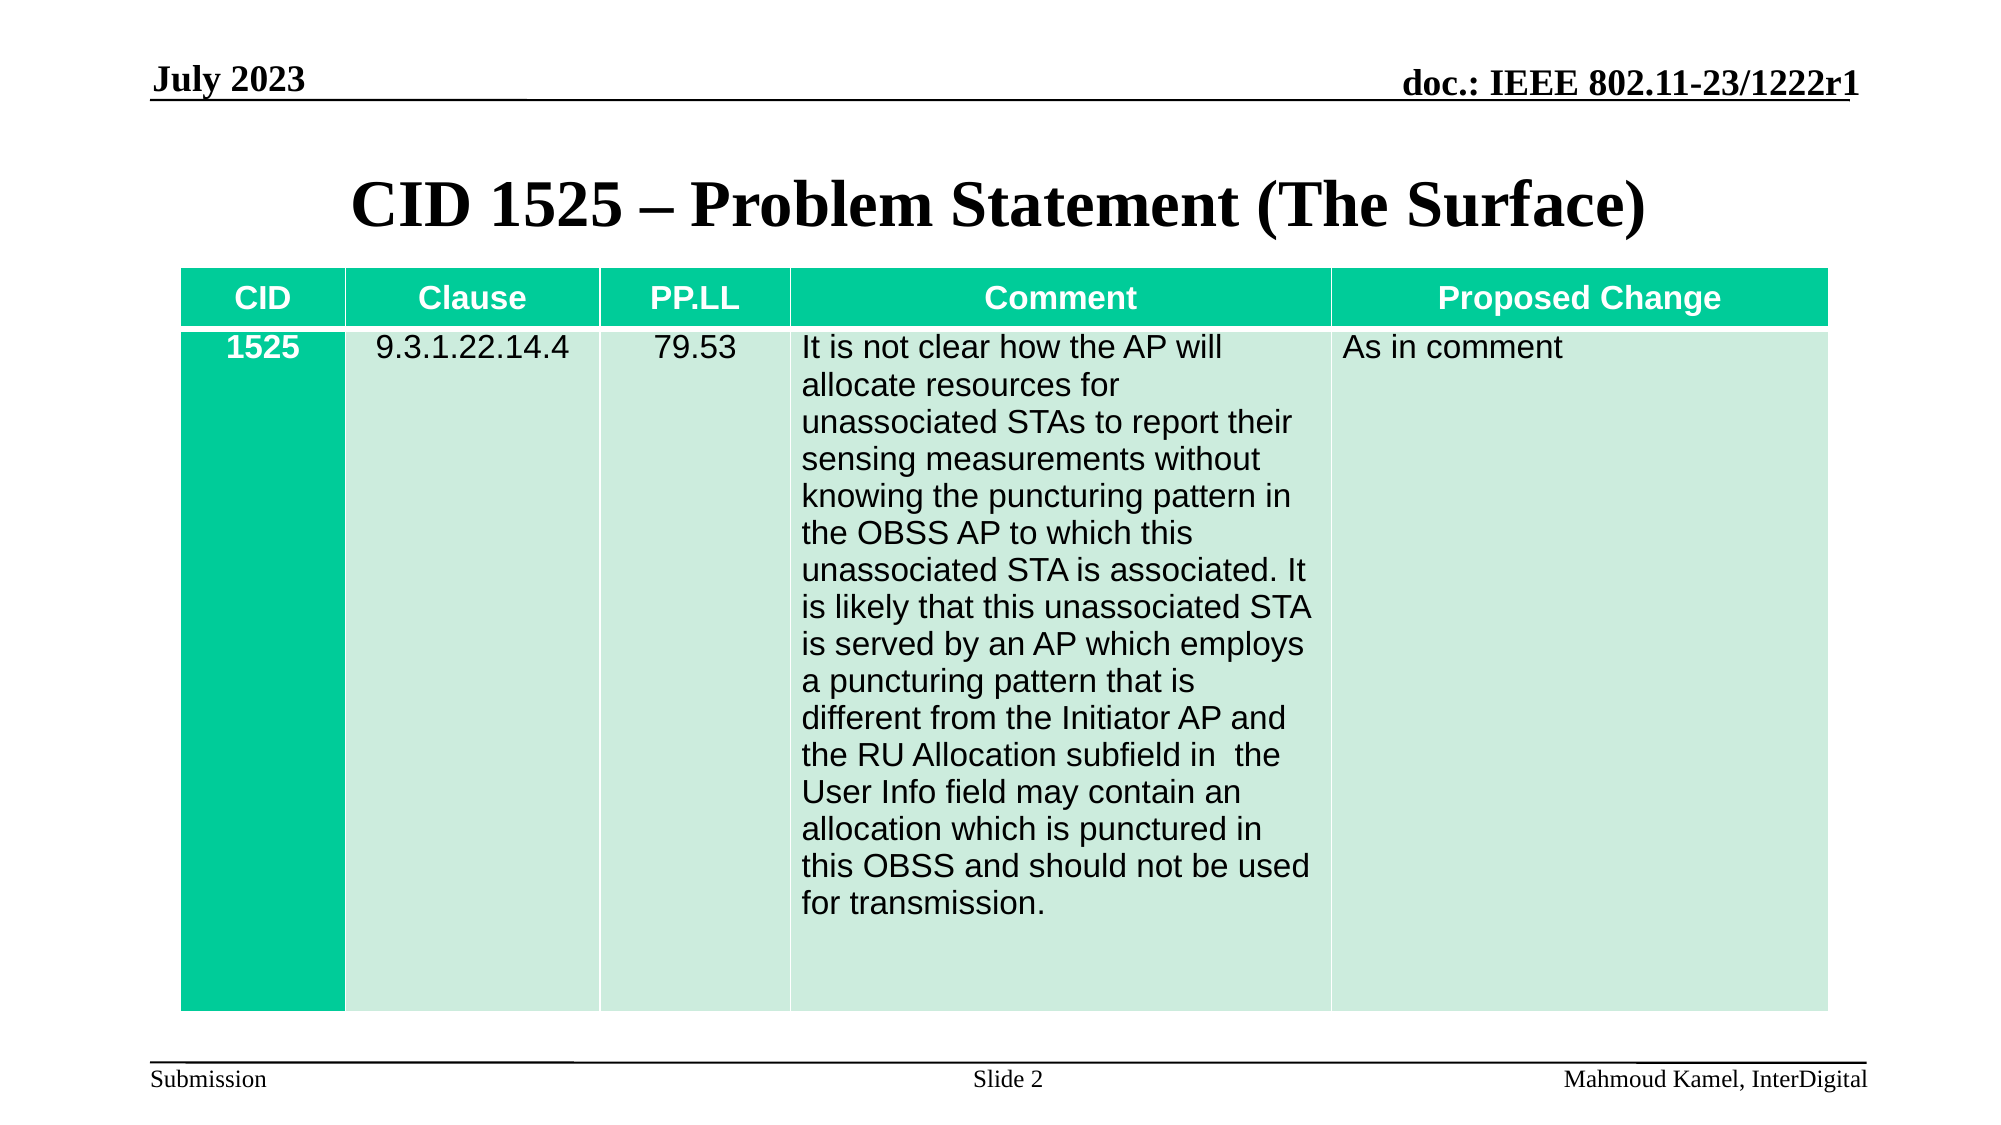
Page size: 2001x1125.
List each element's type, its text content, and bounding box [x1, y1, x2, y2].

footer Mahmoud Kamel, InterDigital [1171, 1061, 1869, 1093]
slide_number Slide 2 [950, 1061, 1067, 1123]
table_cell 9.3.1.22.14.4 [346, 332, 599, 1011]
table_header Clause [346, 268, 599, 326]
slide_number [152, 54, 563, 100]
table_header CID [181, 268, 345, 326]
title CID 1525 – Problem Statement (The Surface) [149, 112, 1850, 288]
table_header Proposed Change [1332, 268, 1828, 326]
table_cell As in comment [1332, 332, 1828, 1011]
table_cell 79.53 [601, 332, 790, 1011]
table_cell 1525 [181, 332, 345, 1011]
table_header PP.LL [601, 268, 790, 326]
table_cell It is not clear how the AP will allocate resources for unassociated STAs to report their sensing measurements without knowing the puncturing pattern in the OBSS AP to which this unassociated STA is associated. It is likely that this unassociated STA is served by an AP which employs a puncturing pattern that is different from the Initiator AP and the RU Allocation subfield in the User Info field may contain an allocation which is punctured in this OBSS and should not be used for transmission. [791, 332, 1331, 1011]
table_header Comment [791, 268, 1331, 326]
